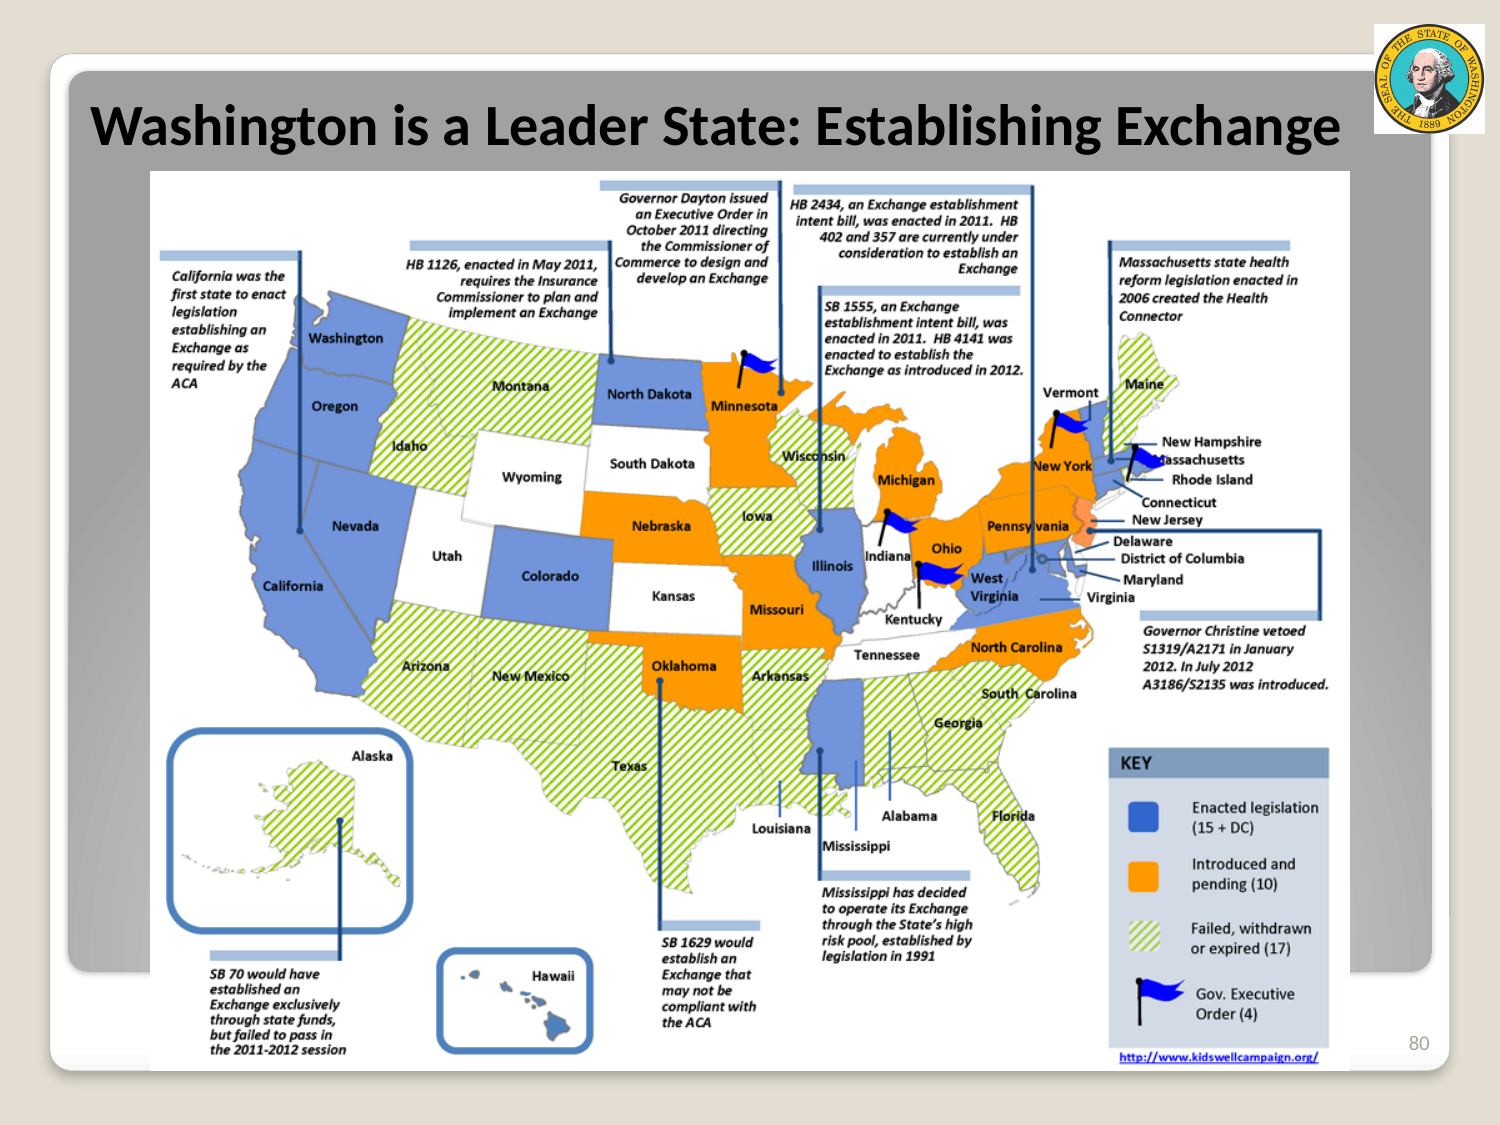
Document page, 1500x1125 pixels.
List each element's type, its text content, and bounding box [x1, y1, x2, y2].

picture [149, 170, 1351, 1072]
title Washington is a Leader State: Establishing Exchange [74, 79, 1500, 186]
picture [1374, 24, 1485, 134]
slide_number 80 [1369, 1002, 1445, 1063]
